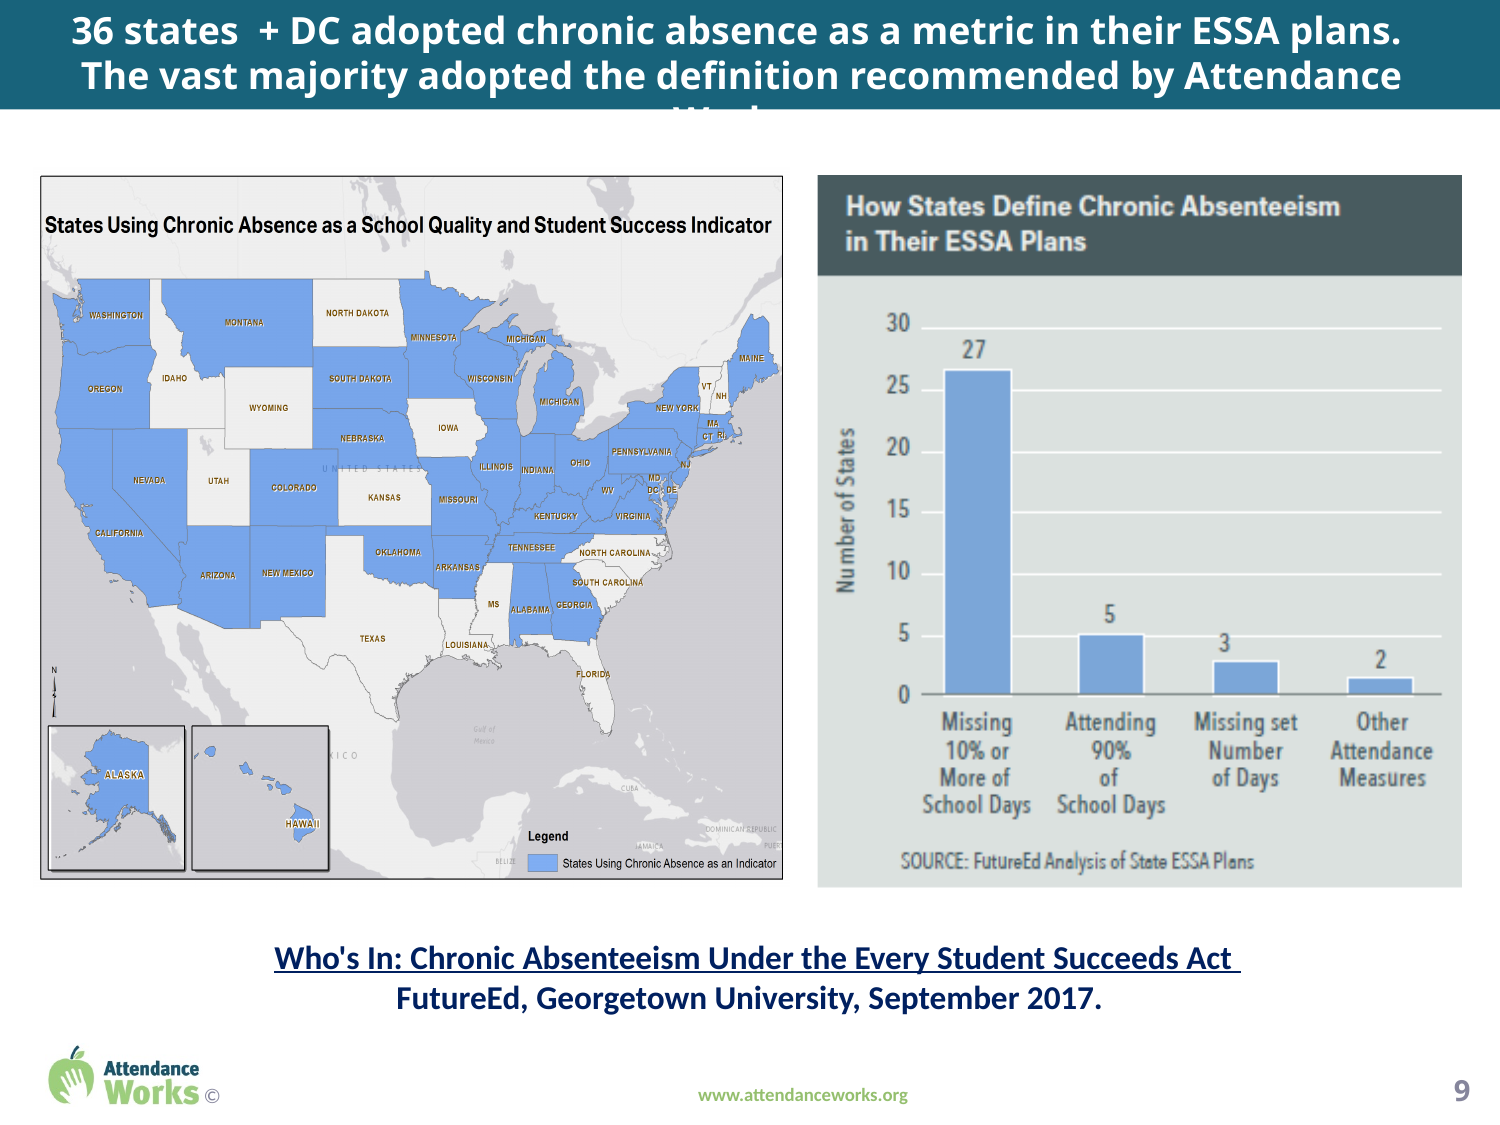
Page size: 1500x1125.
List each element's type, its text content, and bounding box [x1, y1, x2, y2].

text_box 36 states + DC adopted chronic absence as a metric in their ESSA plans. The vast majority adopted the definition recommended by Attendance Works. [0, 0, 1485, 150]
picture [32, 166, 791, 888]
picture [817, 175, 1463, 888]
picture [45, 1043, 203, 1107]
text_box Who's In: Chronic Absenteeism Under the Every Student Succeeds Act FutureEd, Georgetown University, September 2017. [90, 928, 1425, 1059]
